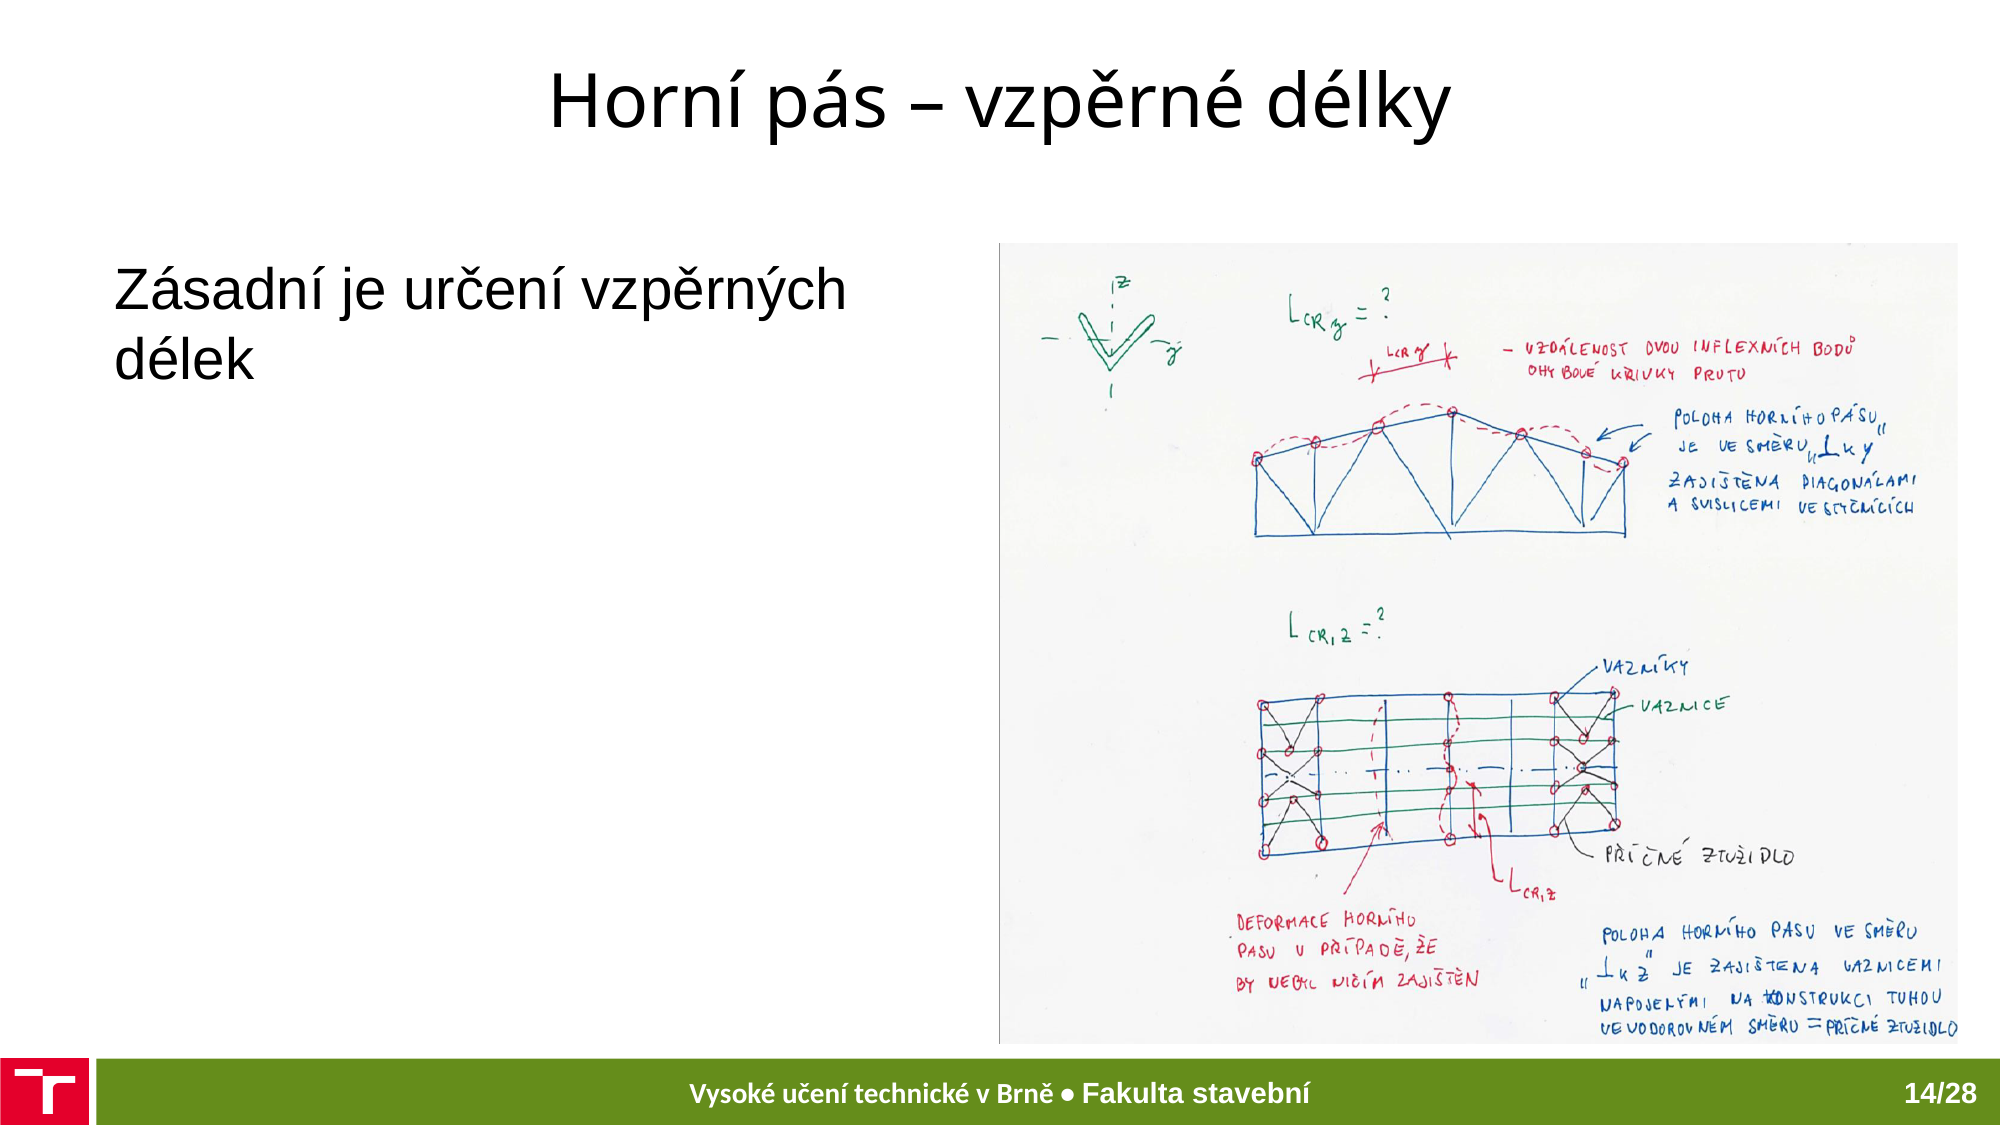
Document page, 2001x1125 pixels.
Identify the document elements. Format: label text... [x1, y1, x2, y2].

picture [0, 1058, 89, 1125]
picture [998, 243, 1958, 1044]
title Horní pás – vzpěrné délky [99, 45, 1900, 209]
